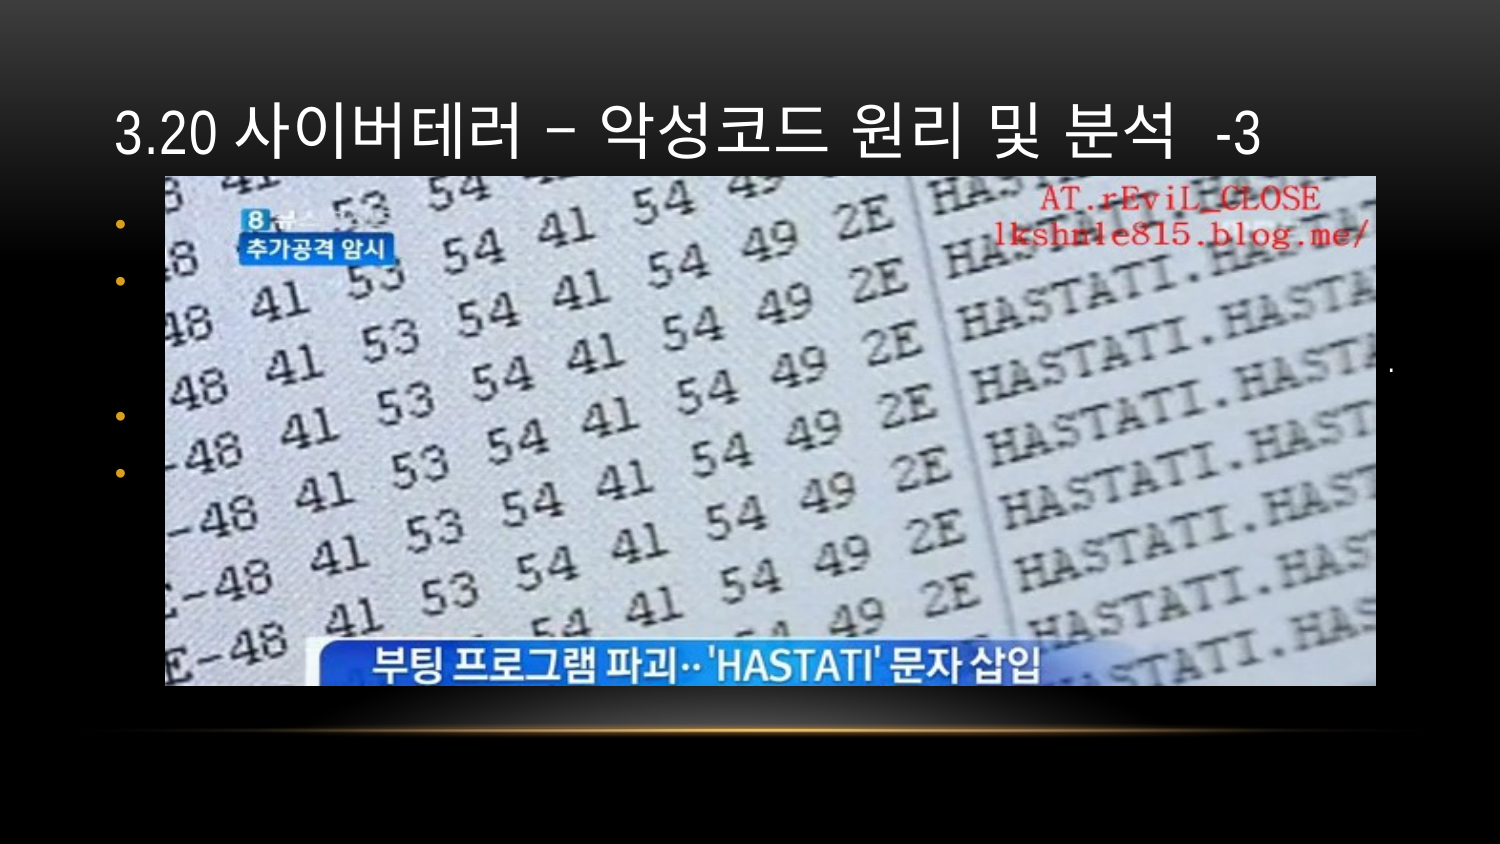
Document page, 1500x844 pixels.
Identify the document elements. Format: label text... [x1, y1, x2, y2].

title 3.20사이버테러 – 악성코드 원리 및 분석 -3 [99, 33, 1400, 175]
picture [0, 0, 1500, 844]
list MBR Overwrite 악성코드는 2013년 3월 20일 14시 00분 이후에는 MBR 영역을 “HASTATI.”이라는 문자가 반복되는 문자열을 생성하고 MBR 영역을 덮어 쓴다. 이로 인해 MBR 영역이 파괴되고 이후 재부팅하는 코드 실행으로 인해 시스템은 정상적으로 부팅할 수 없게 된다. File Overwrite 악성코드는 “B:\” 드라이브부터 순차적으로 드라이브의 타입을 확인한다. 드라이브 타입이 DRIVE_REMOVABLE 또는 DRIVE_FIXED일 경우 하위 디렉토리를 검색하고 각 파일의 경로를 추출한다. 추출한 경로가 시스템 디렉토리, “Program Files”, “ProgramData”인지 확인한다. 이와 같은 경로에 해당하지 않는 경우 파일의 일부분을 “HASTATI.”라는 문자열로 덮어 쓴다. 파일 각각에 대해 덮어쓰는 과정이 끝나면 파일을 삭제한다. [99, 196, 1400, 704]
